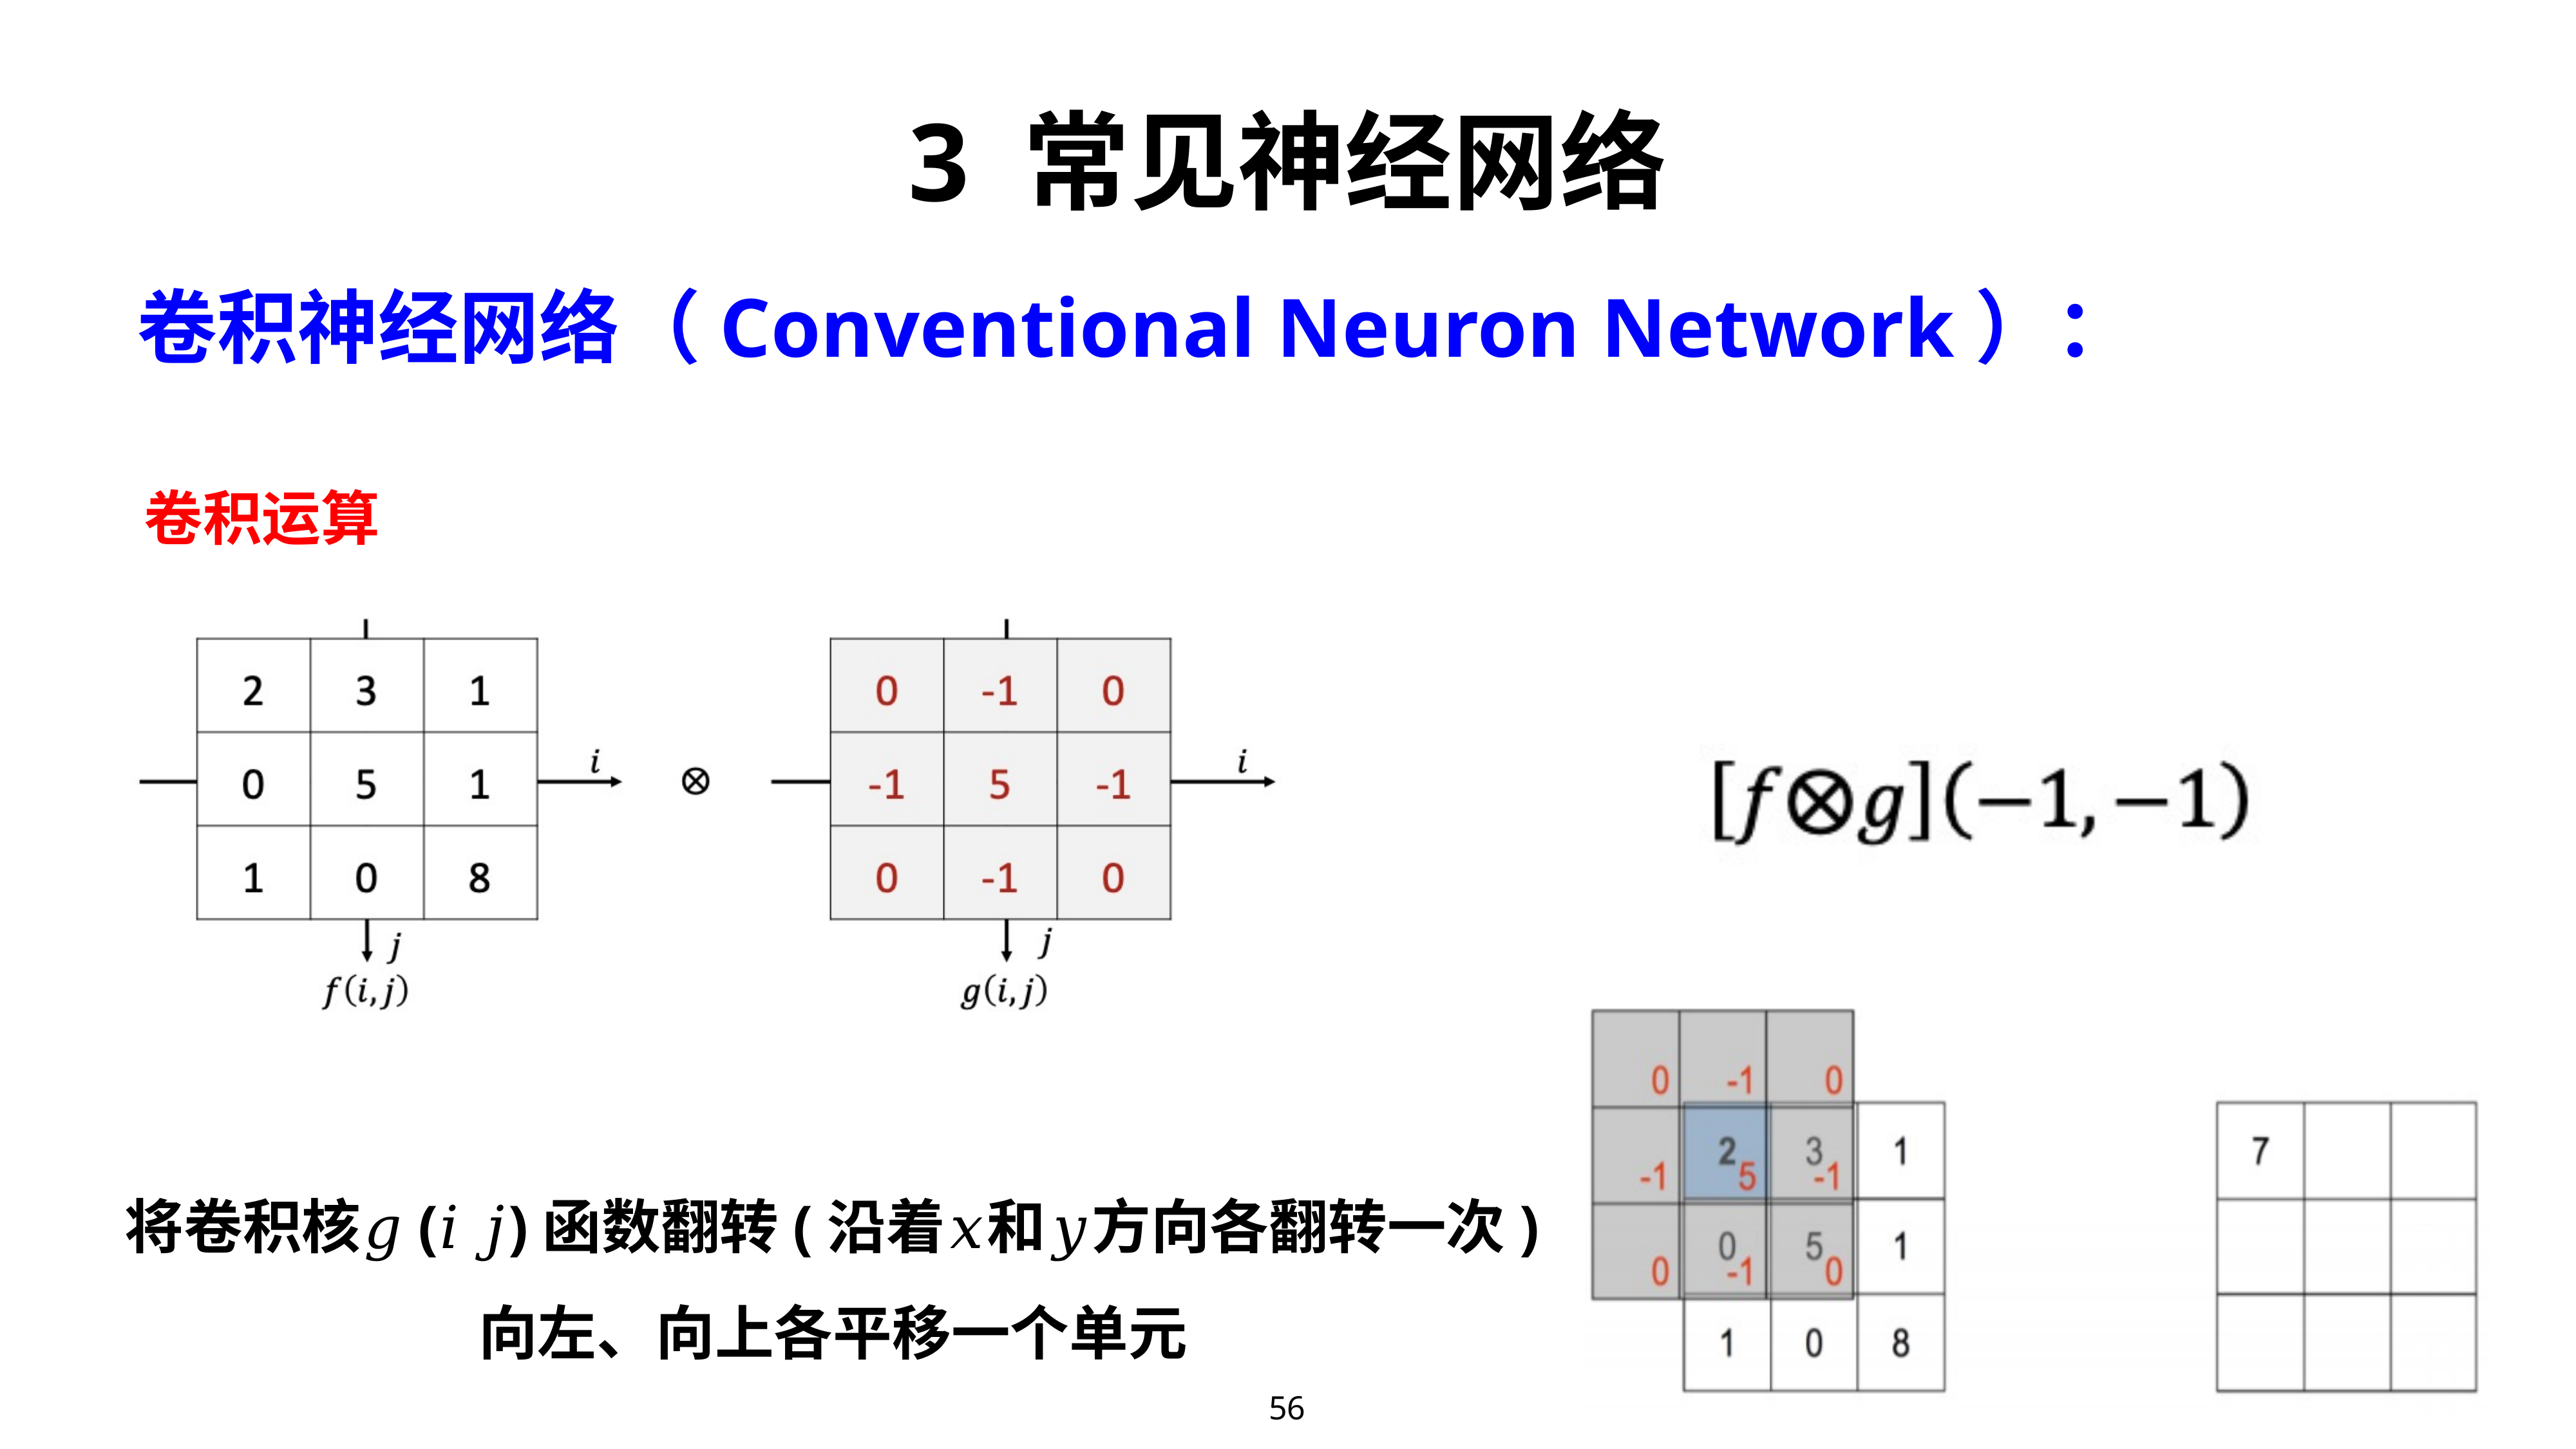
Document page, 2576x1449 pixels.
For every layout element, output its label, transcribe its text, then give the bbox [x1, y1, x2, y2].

slide_number 56 [1263, 1381, 1312, 1431]
title 3 常见神经网络 [178, 37, 2398, 278]
picture [131, 598, 1289, 1019]
list 卷积神经网络（Conventional Neuron Network）： [131, 278, 2398, 1310]
picture [1584, 994, 2492, 1416]
text_box 将卷积核𝑔(𝑖 𝑗)函数翻转(沿着𝑥和𝑦方向各翻转一次) 向左、向上各平移一个单元 [115, 1149, 1565, 1372]
picture [1698, 724, 2262, 866]
text_box 卷积运算 [134, 476, 390, 556]
